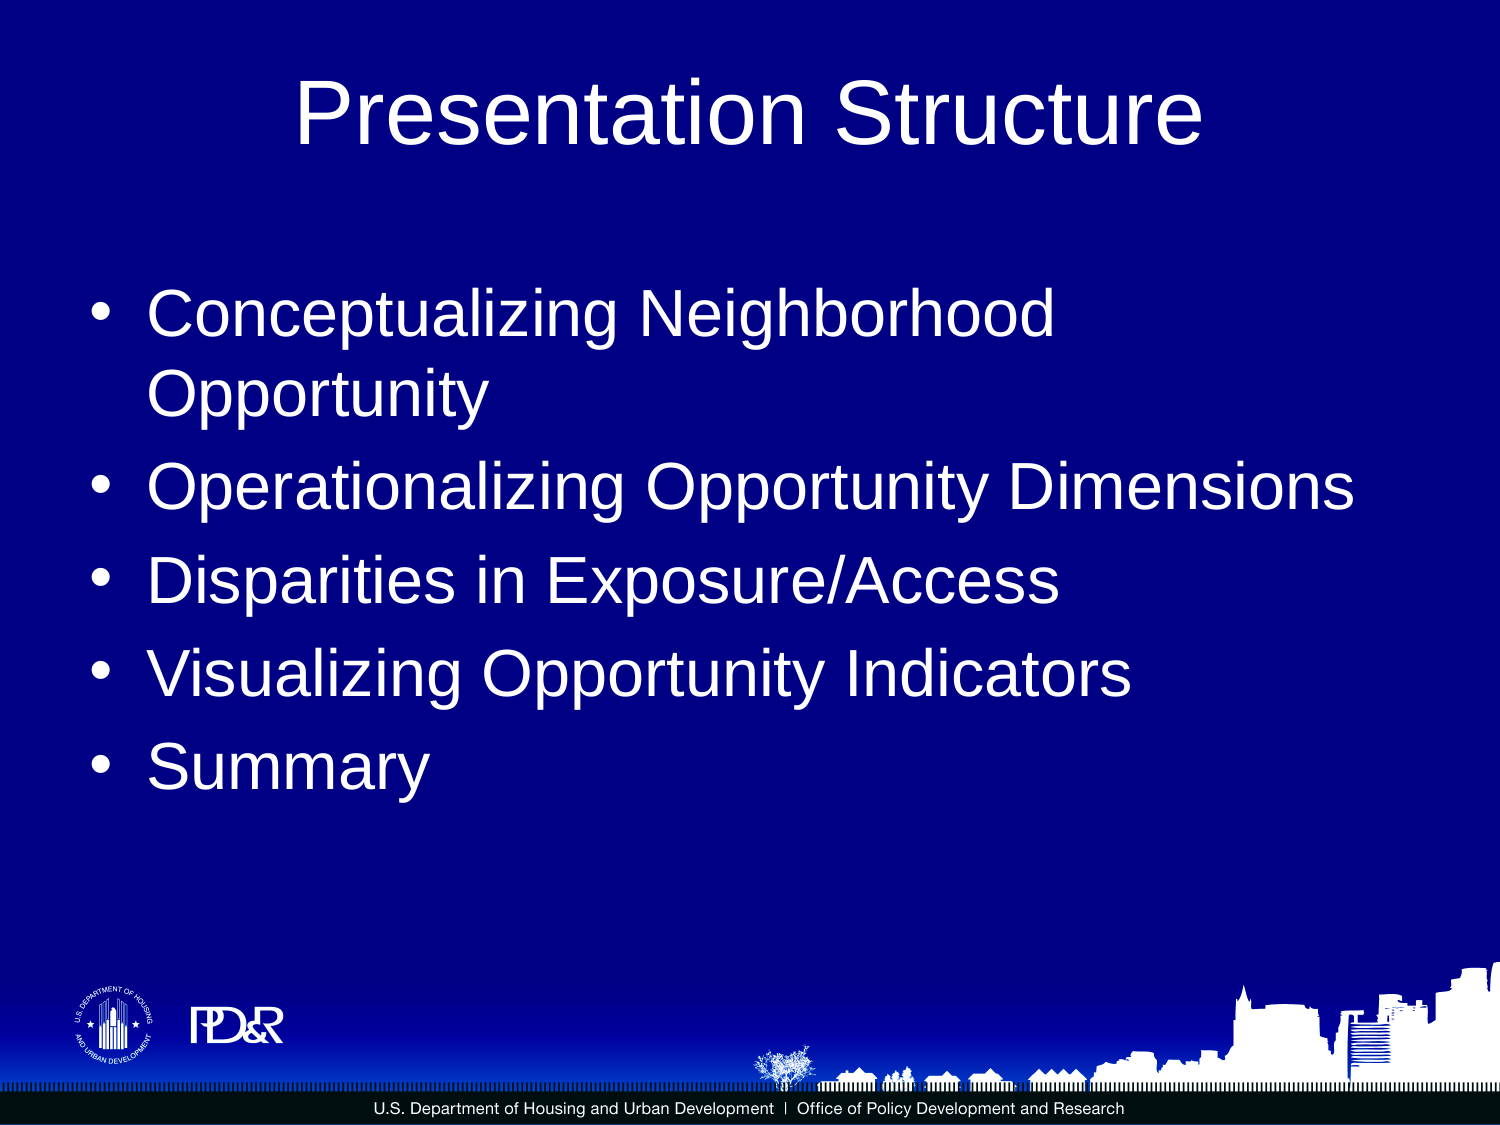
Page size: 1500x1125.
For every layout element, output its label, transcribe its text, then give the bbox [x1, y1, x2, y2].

picture [0, 0, 1500, 1125]
title Presentation Structure [75, 45, 1425, 233]
list Conceptualizing Neighborhood Opportunity Operationalizing Opportunity Dimensions Disparities in Exposure/Access Visualizing Opportunity Indicators Summary [75, 262, 1425, 1005]
